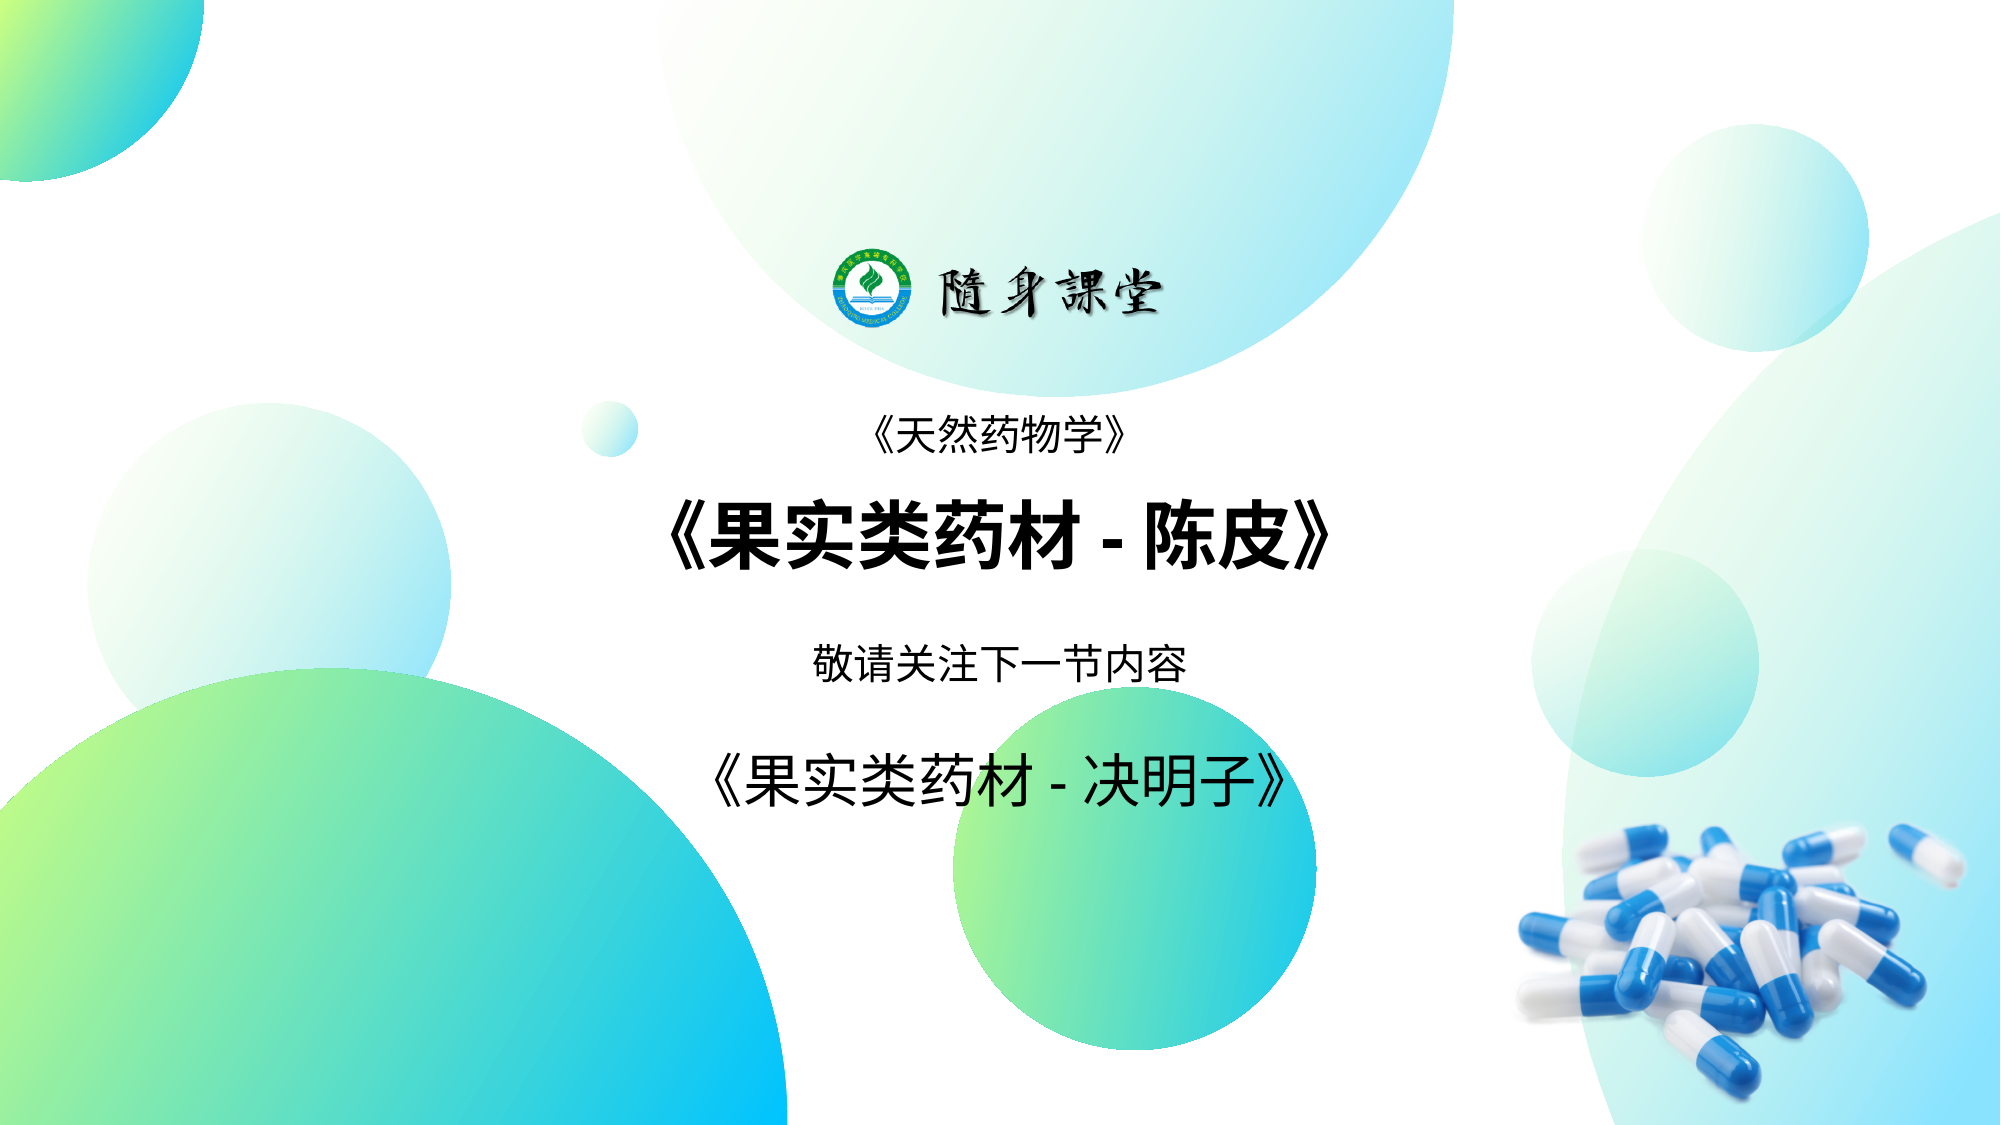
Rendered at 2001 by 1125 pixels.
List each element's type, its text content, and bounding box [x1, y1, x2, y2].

title 《果实类药材-陈皮》 [450, 431, 1550, 647]
text_box 《天然药物学》 [661, 376, 1339, 449]
picture [832, 233, 1168, 343]
list 《果实类药材-决明子》 [661, 715, 1339, 808]
picture [1495, 774, 1985, 1125]
list 敬请关注下一节内容 [661, 605, 1339, 677]
